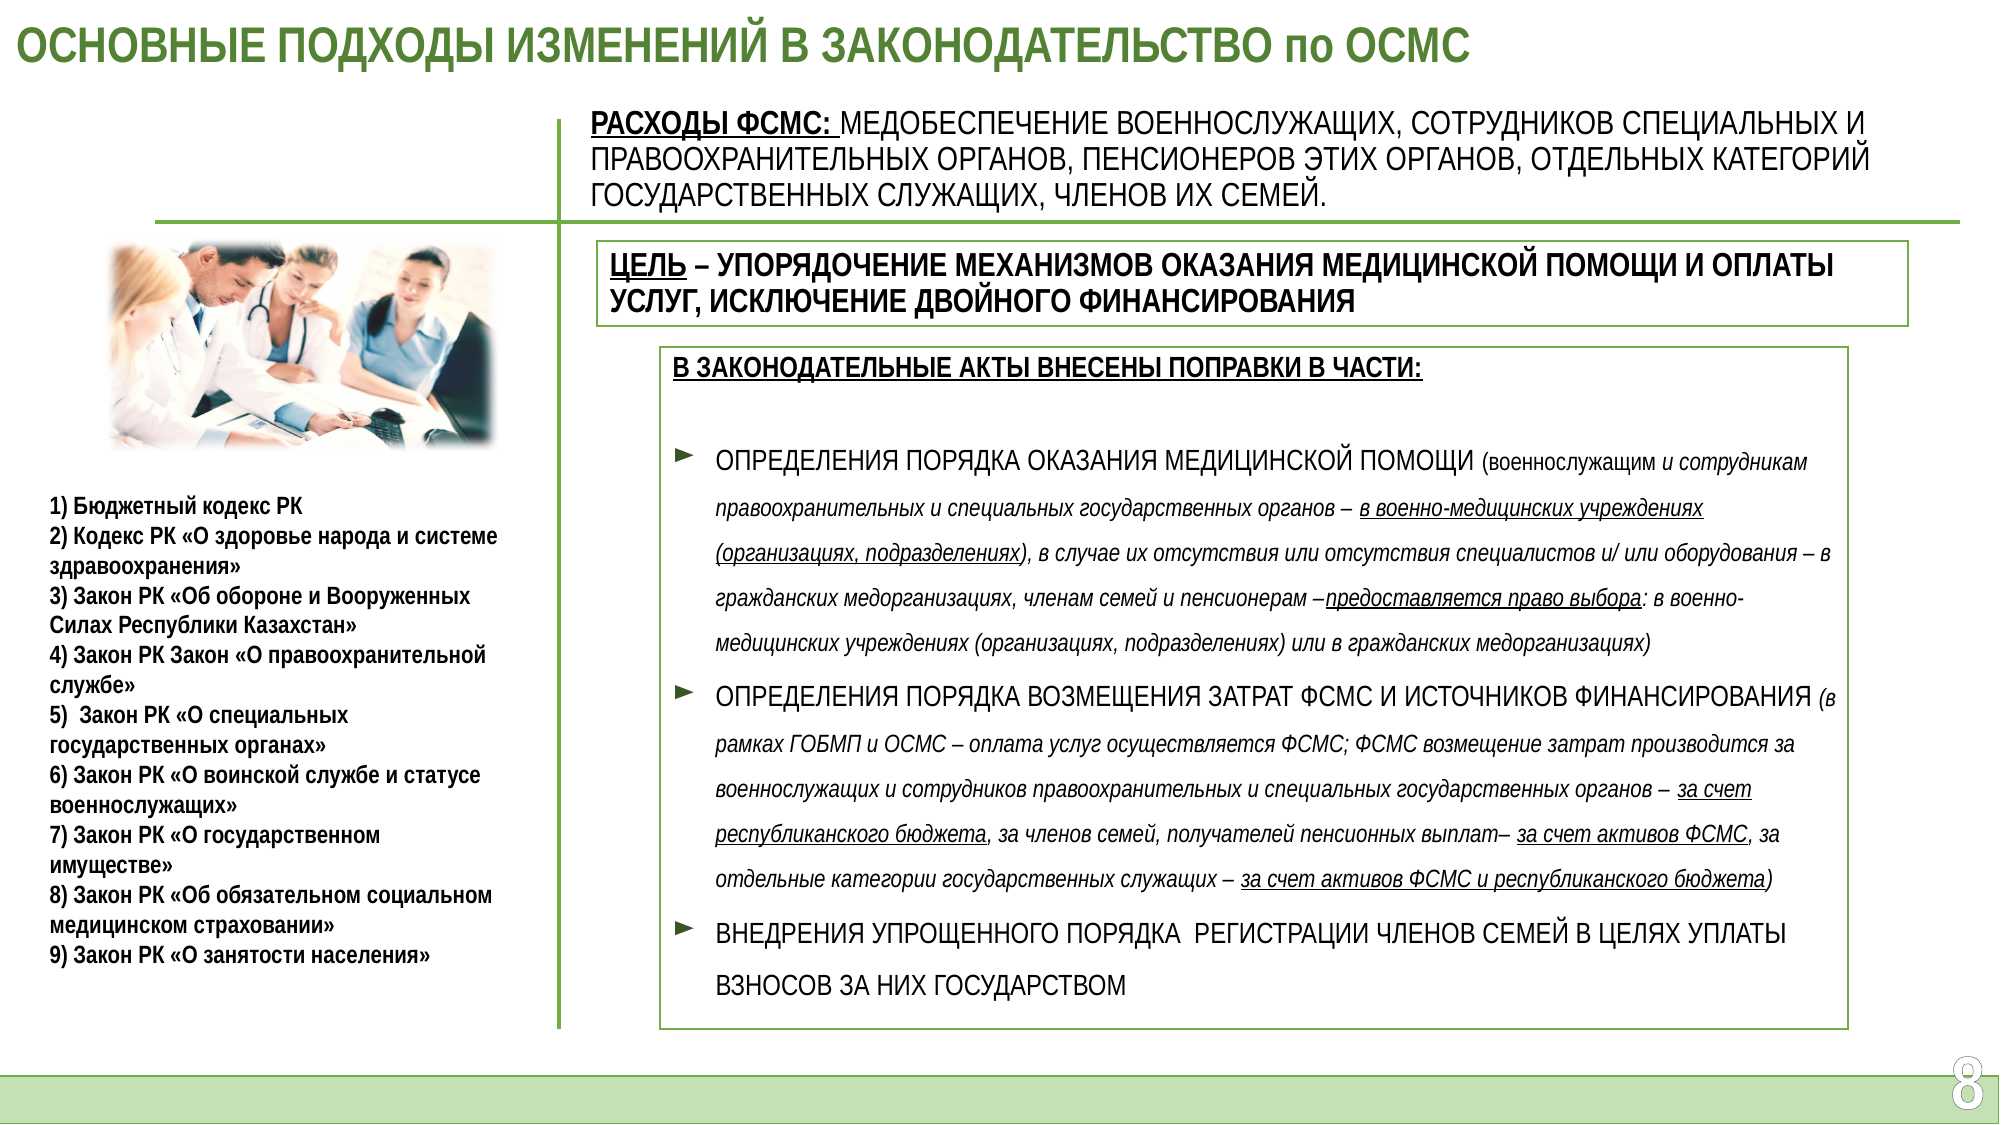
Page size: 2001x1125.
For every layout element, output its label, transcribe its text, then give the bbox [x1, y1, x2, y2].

text_box ЦЕЛЬ – УПОРЯДОЧЕНИЕ МЕХАНИЗМОВ ОКАЗАНИЯ МЕДИЦИНСКОЙ ПОМОЩИ И ОПЛАТЫ УСЛУГ, ИСКЛЮЧЕНИЕ ДВОЙНОГО ФИНАНСИРОВАНИЯ [596, 240, 1909, 327]
text_box ОСНОВНЫЕ ПОДХОДЫ ИЗМЕНЕНИЙ В ЗАКОНОДАТЕЛЬСТВО по ОСМС [1, 5, 1826, 80]
text_box 1) Бюджетный кодекс РК 2) Кодекс РК «О здоровье народа и системе здравоохранения» 3) Закон РК «Об обороне и Вооруженных Силах Республики Казахстан» 4) Закон РК Закон «О правоохранительной службе» 5) Закон РК «О специальных государственных органах» 6) Закон РК «О воинской службе и статусе военнослужащих» 7) Закон РК «О государственном имуществе» 8) Закон РК «Об обязательном социальном медицинском страховании» 9) Закон РК «О занятости населения» [34, 481, 522, 976]
text_box РАСХОДЫ ФСМС: МЕДОБЕСПЕЧЕНИЕ ВОЕННОСЛУЖАЩИХ, СОТРУДНИКОВ СПЕЦИАЛЬНЫХ И ПРАВООХРАНИТЕЛЬНЫХ ОРГАНОВ, ПЕНСИОНЕРОВ ЭТИХ ОРГАНОВ, ОТДЕЛЬНЫХ КАТЕГОРИЙ ГОСУДАРСТВЕННЫХ СЛУЖАЩИХ, ЧЛЕНОВ ИХ СЕМЕЙ. [575, 97, 1949, 220]
picture [104, 237, 500, 453]
text_box В ЗАКОНОДАТЕЛЬНЫЕ АКТЫ ВНЕСЕНЫ ПОПРАВКИ В ЧАСТИ: ОПРЕДЕЛЕНИЯ ПОРЯДКА ОКАЗАНИЯ МЕДИЦИНСКОЙ ПОМОЩИ (военнослужащим и сотрудникам правоохранительных и специальных государственных органов – в военно-медицинских учреждениях (организациях, подразделениях), в случае их отсутствия или отсутствия специалистов и/ или оборудования – в гражданских медорганизациях, членам семей и пенсионерам –предоставляется право выбора: в военно-медицинских учреждениях (организациях, подразделениях) или в гражданских медорганизациях) ОПРЕДЕЛЕНИЯ ПОРЯДКА ВОЗМЕЩЕНИЯ ЗАТРАТ ФСМС И ИСТОЧНИКОВ ФИНАНСИРОВАНИЯ (в рамках ГОБМП и ОСМС – оплата услуг осуществляется ФСМС; ФСМС возмещение затрат производится за военнослужащих и сотрудников правоохранительных и специальных государственных органов – за счет республиканского бюджета, за членов семей, получателей пенсионных выплат– за счет активов ФСМС, за отдельные категории государственных служащих – за счет активов ФСМС и республиканского бюджета) ВНЕДРЕНИЯ УПРОЩЕННОГО ПОРЯДКА РЕГИСТРАЦИИ ЧЛЕНОВ СЕМЕЙ В ЦЕЛЯХ УПЛАТЫ ВЗНОСОВ ЗА НИХ ГОСУДАРСТВОМ [659, 346, 1849, 1030]
slide_number 8 [1883, 1048, 2000, 1109]
text_box [0, 1075, 1999, 1124]
